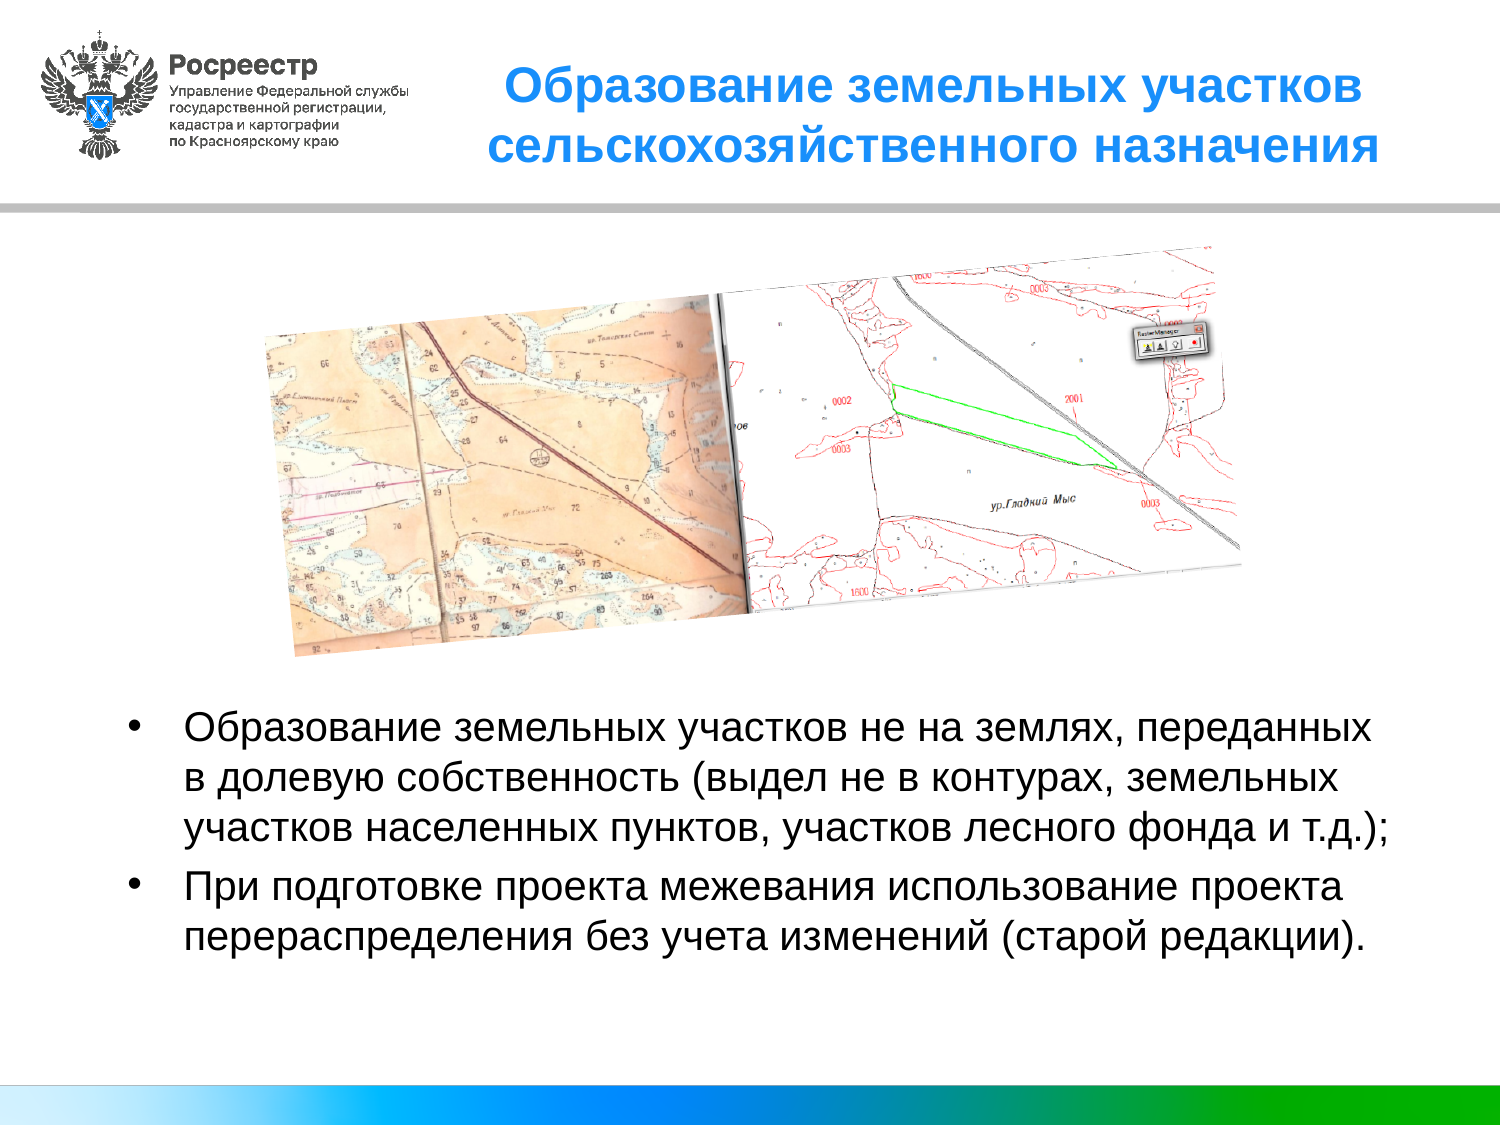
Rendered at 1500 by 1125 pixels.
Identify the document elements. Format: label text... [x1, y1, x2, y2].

list Образование земельных участков не на землях, переданных в долевую собственность (выдел не в контурах, земельных участков населенных пунктов, участков лесного фонда и т.д.); При подготовке проекта межевания использование проекта перераспределения без учета изменений (старой редакции). [111, 692, 1418, 1000]
picture [264, 246, 1242, 657]
picture [40, 30, 408, 160]
picture [0, 1081, 1500, 1125]
title Образование земельных участков сельскохозяйственного назначения [383, 18, 1485, 207]
